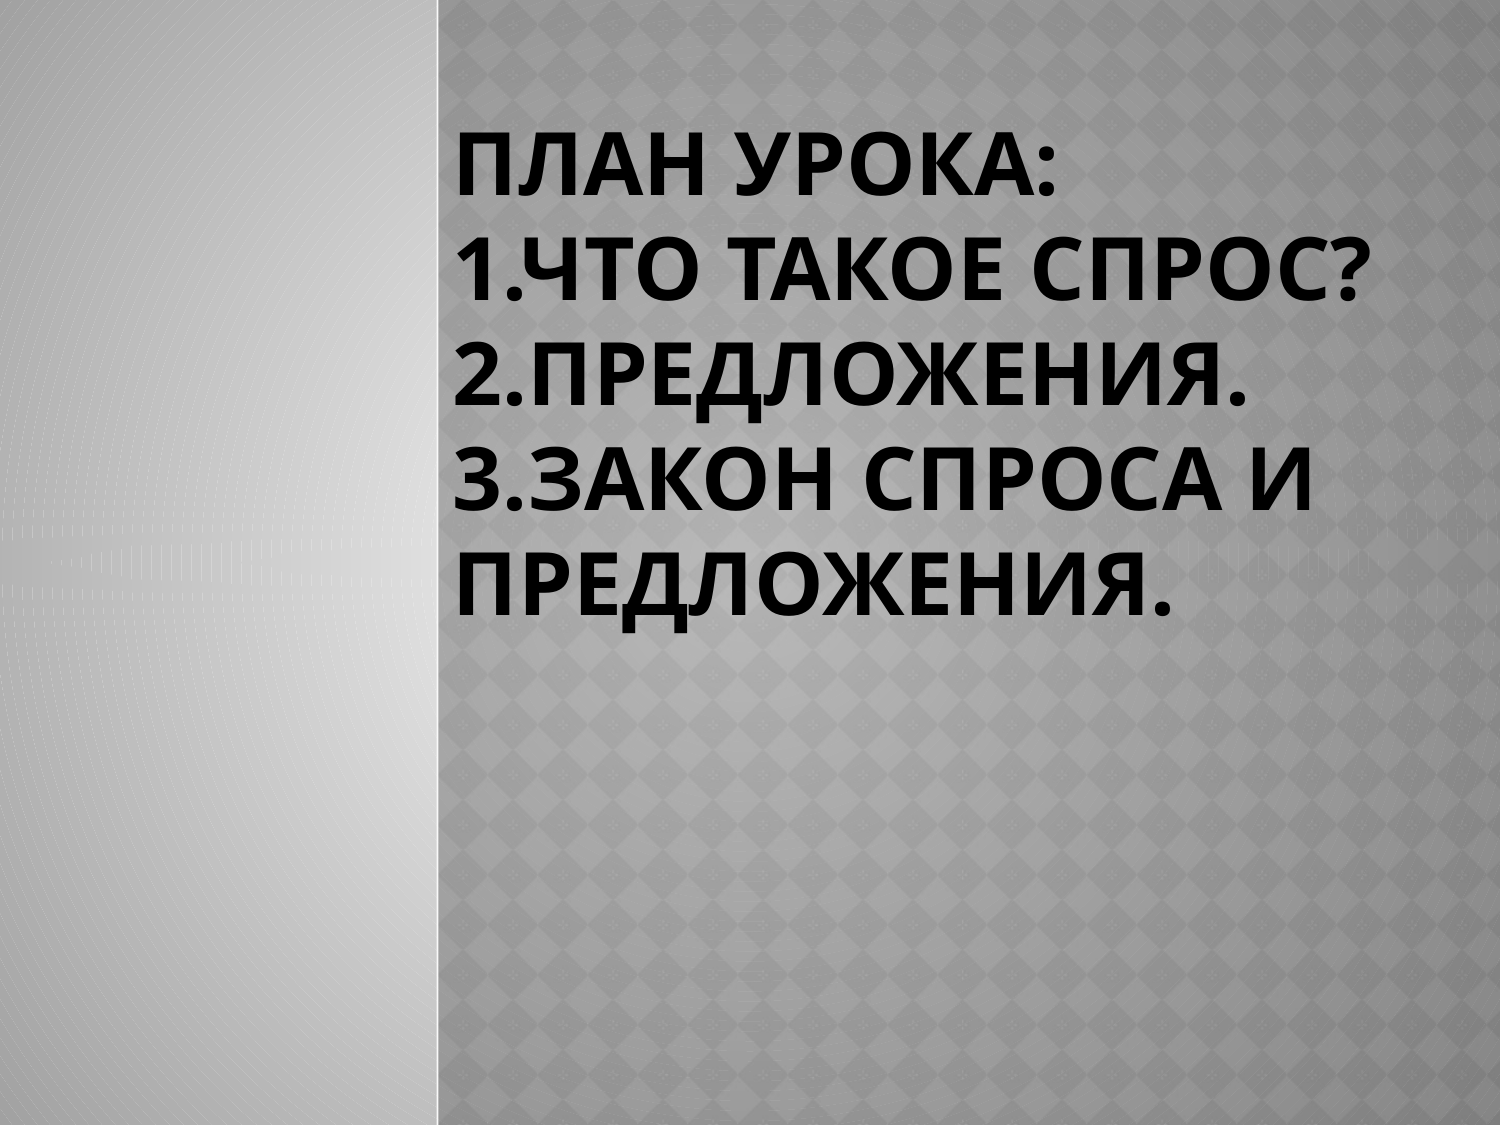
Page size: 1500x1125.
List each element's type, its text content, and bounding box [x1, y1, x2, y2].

title План урока: 1.Что такое спрос? 2.Предложения. 3.Закон спроса и предложения. [445, 105, 1390, 739]
